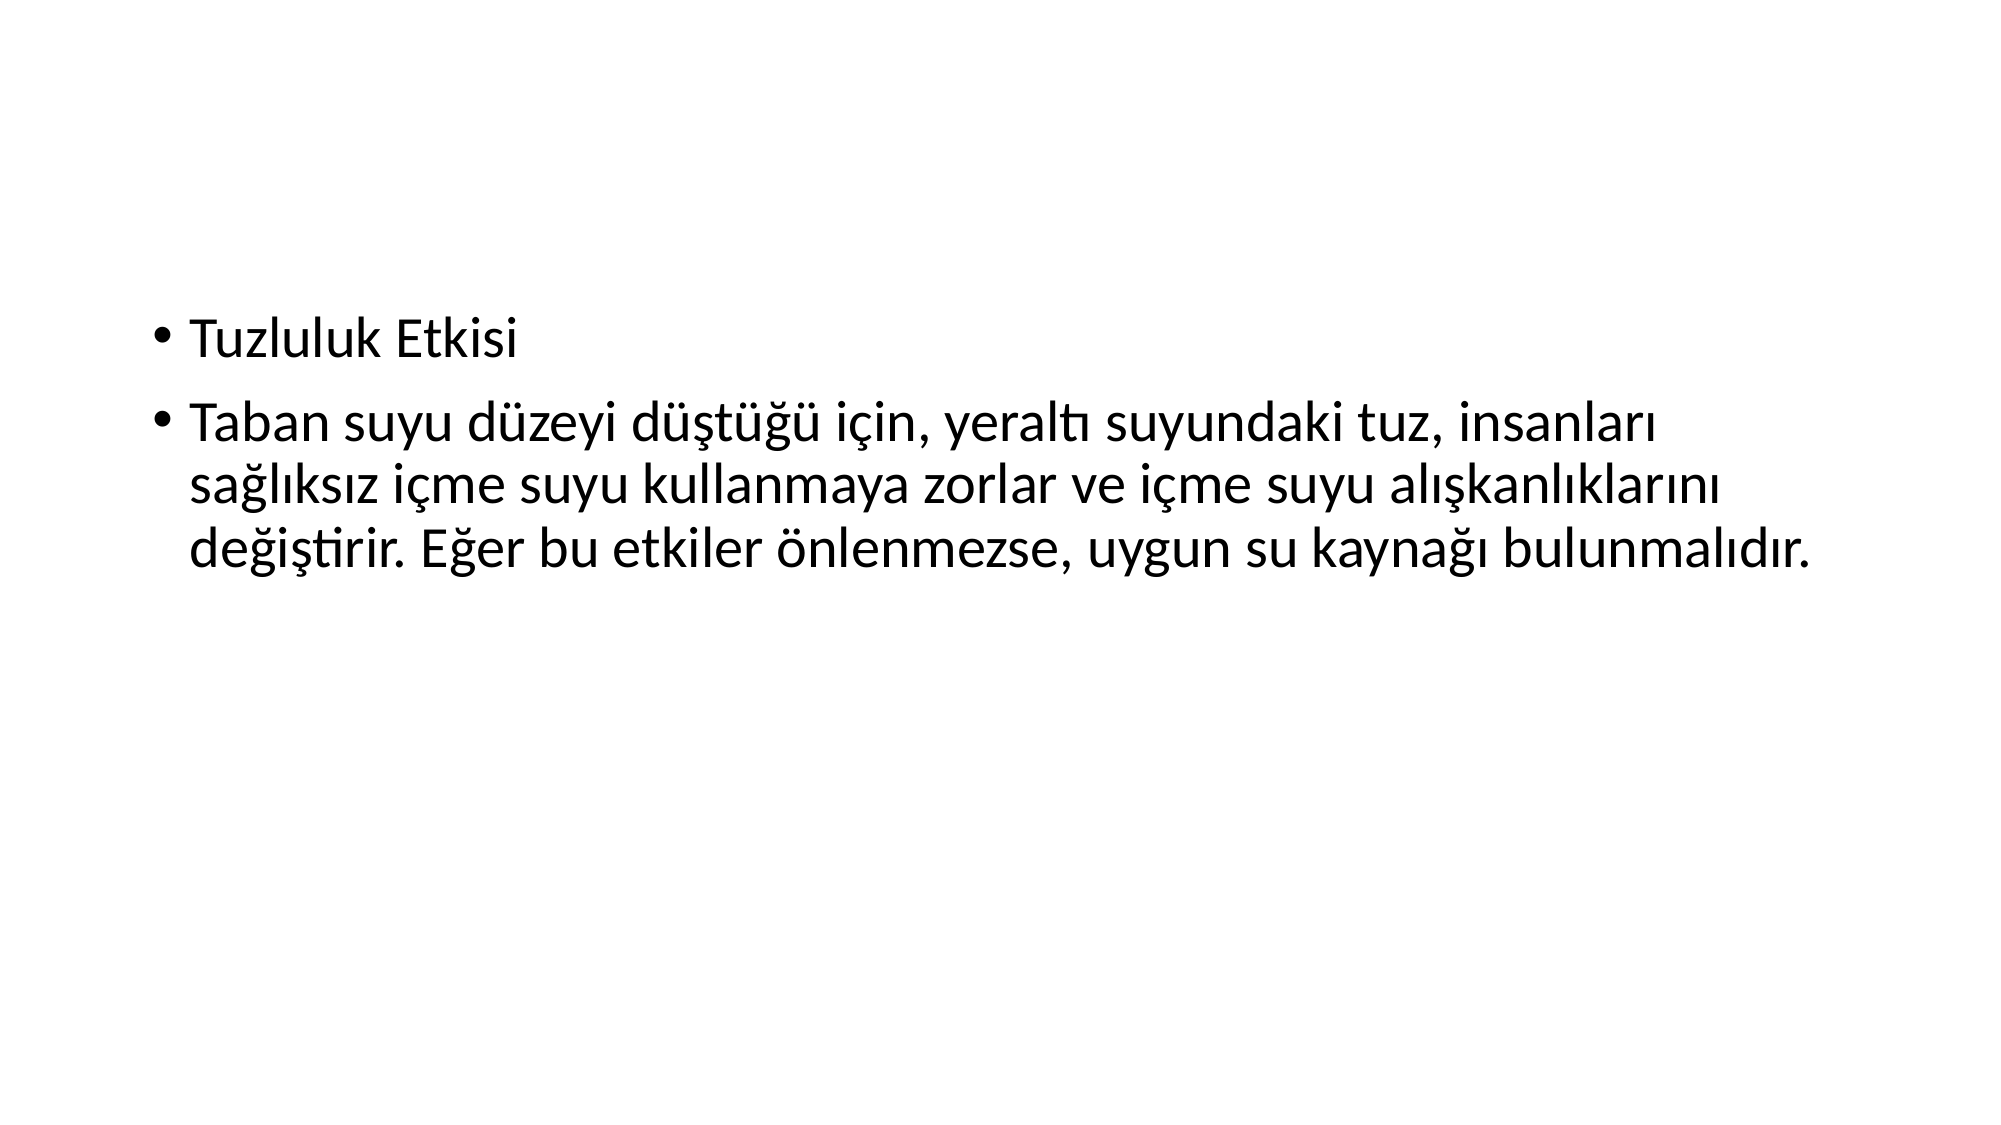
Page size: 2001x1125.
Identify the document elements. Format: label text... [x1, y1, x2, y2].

list Tuzluluk Etkisi Taban suyu düzeyi düştüğü için, yeraltı suyundaki tuz, insanları sağlıksız içme suyu kullanmaya zorlar ve içme suyu alışkanlıklarını değiştirir. Eğer bu etkiler önlenmezse, uygun su kaynağı bulunmalıdır. [137, 299, 1863, 1014]
